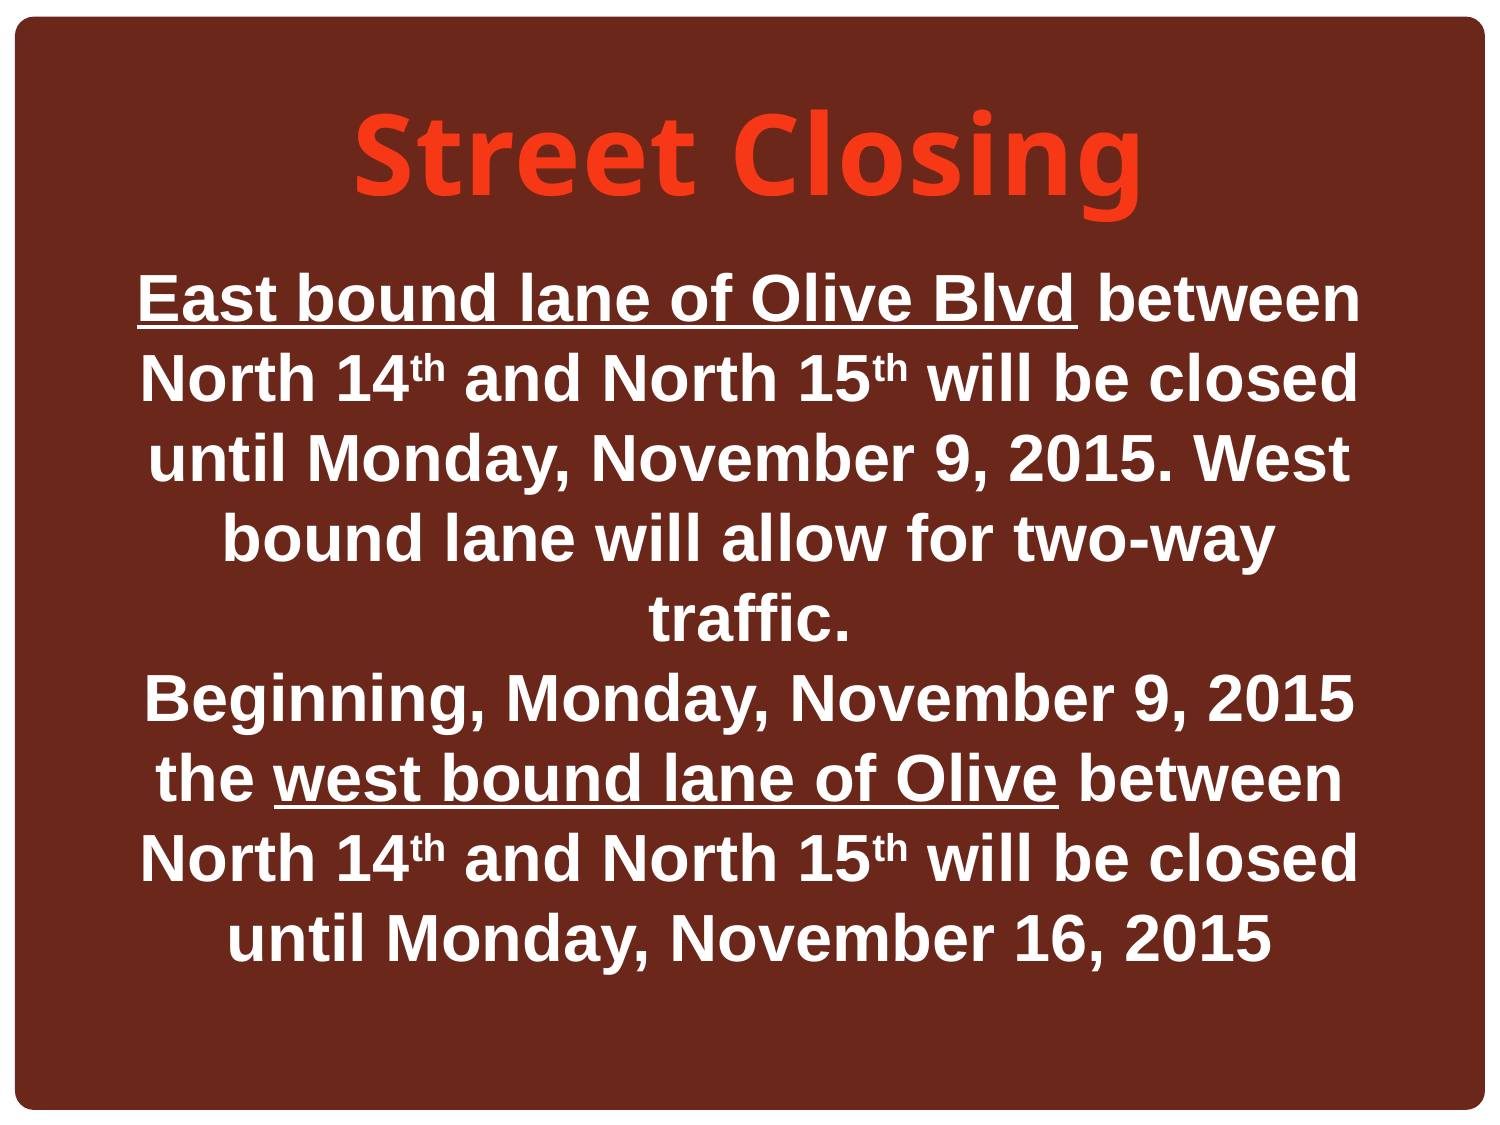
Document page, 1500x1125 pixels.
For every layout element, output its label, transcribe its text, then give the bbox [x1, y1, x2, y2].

text_box Street Closing [18, 74, 1482, 225]
text_box East bound lane of Olive Blvd between North 14th and North 15th will be closed until Monday, November 9, 2015. West bound lane will allow for two-way traffic. Beginning, Monday, November 9, 2015 the west bound lane of Olive between North 14th and North 15th will be closed until Monday, November 16, 2015 [112, 247, 1388, 1062]
